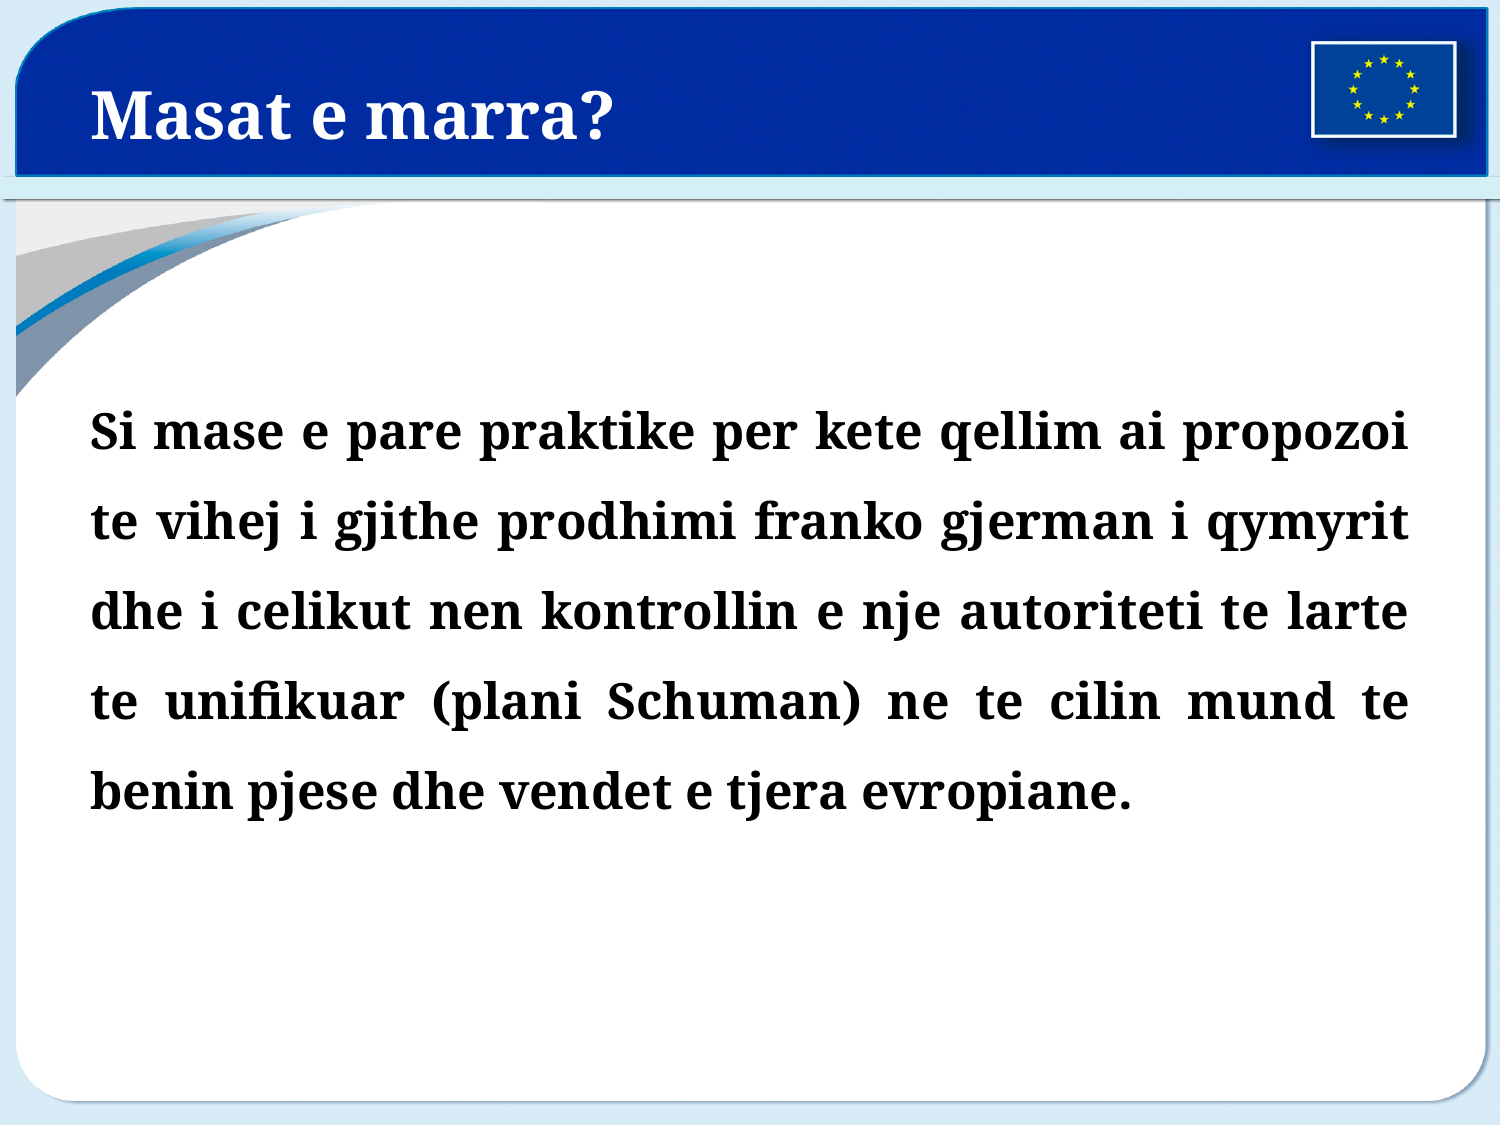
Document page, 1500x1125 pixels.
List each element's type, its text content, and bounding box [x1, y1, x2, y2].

list Si mase e pare praktike per kete qellim ai propozoi te vihej i gjithe prodhimi franko gjerman i qymyrit dhe i celikut nen kontrollin e nje autoriteti te larte te unifikuar (plani Schuman) ne te cilin mund te benin pjese dhe vendet e tjera evropiane. [75, 361, 1425, 839]
title Masat e marra? [75, 19, 1294, 207]
picture [0, 0, 1500, 1125]
